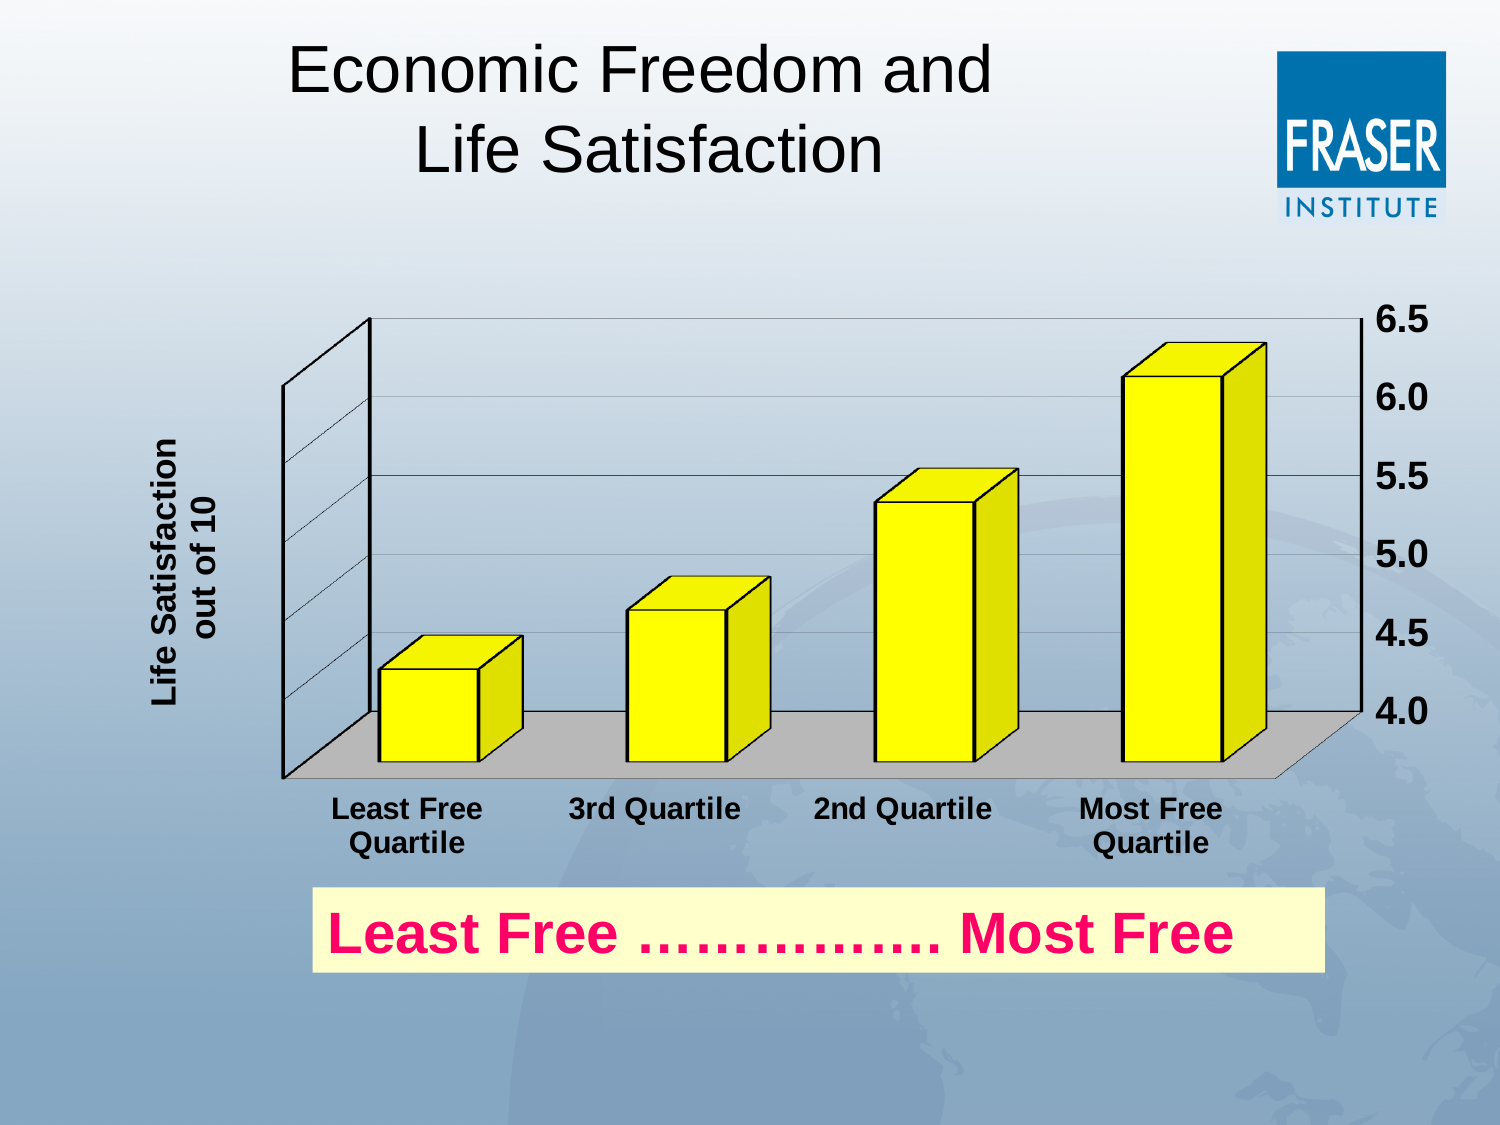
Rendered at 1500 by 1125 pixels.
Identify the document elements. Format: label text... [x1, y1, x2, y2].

picture [0, 0, 1500, 1125]
title Economic Freedom and Life Satisfaction [37, 0, 1263, 213]
chart [83, 295, 1430, 973]
